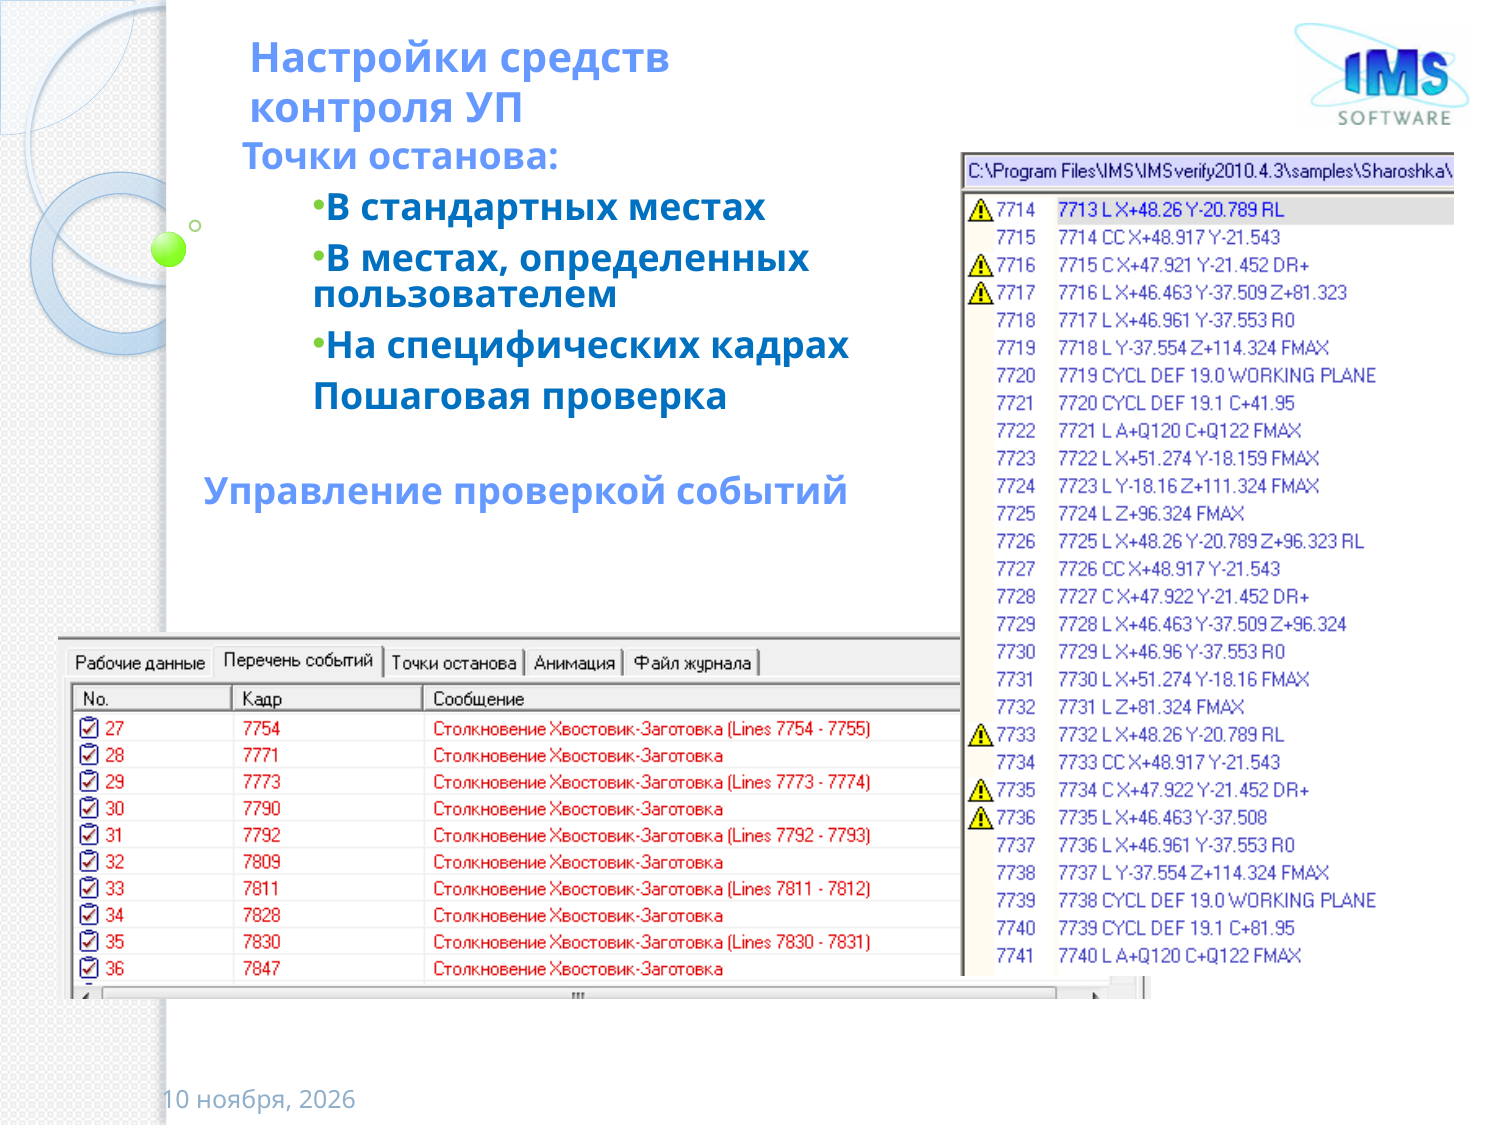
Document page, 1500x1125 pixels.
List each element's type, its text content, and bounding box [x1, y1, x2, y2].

picture [58, 632, 1151, 999]
picture [1287, 23, 1474, 130]
text_box Настройки средств контроля УП [234, 23, 891, 139]
picture [960, 152, 1454, 977]
text_box Точки останова: В стандартных местах В местах, определенных пользователем На специфических кадрах Пошаговая проверка [222, 140, 868, 457]
text_box Управление проверкой событий [184, 468, 864, 520]
slide_number 13 июля 2013 г. [58, 1050, 372, 1125]
